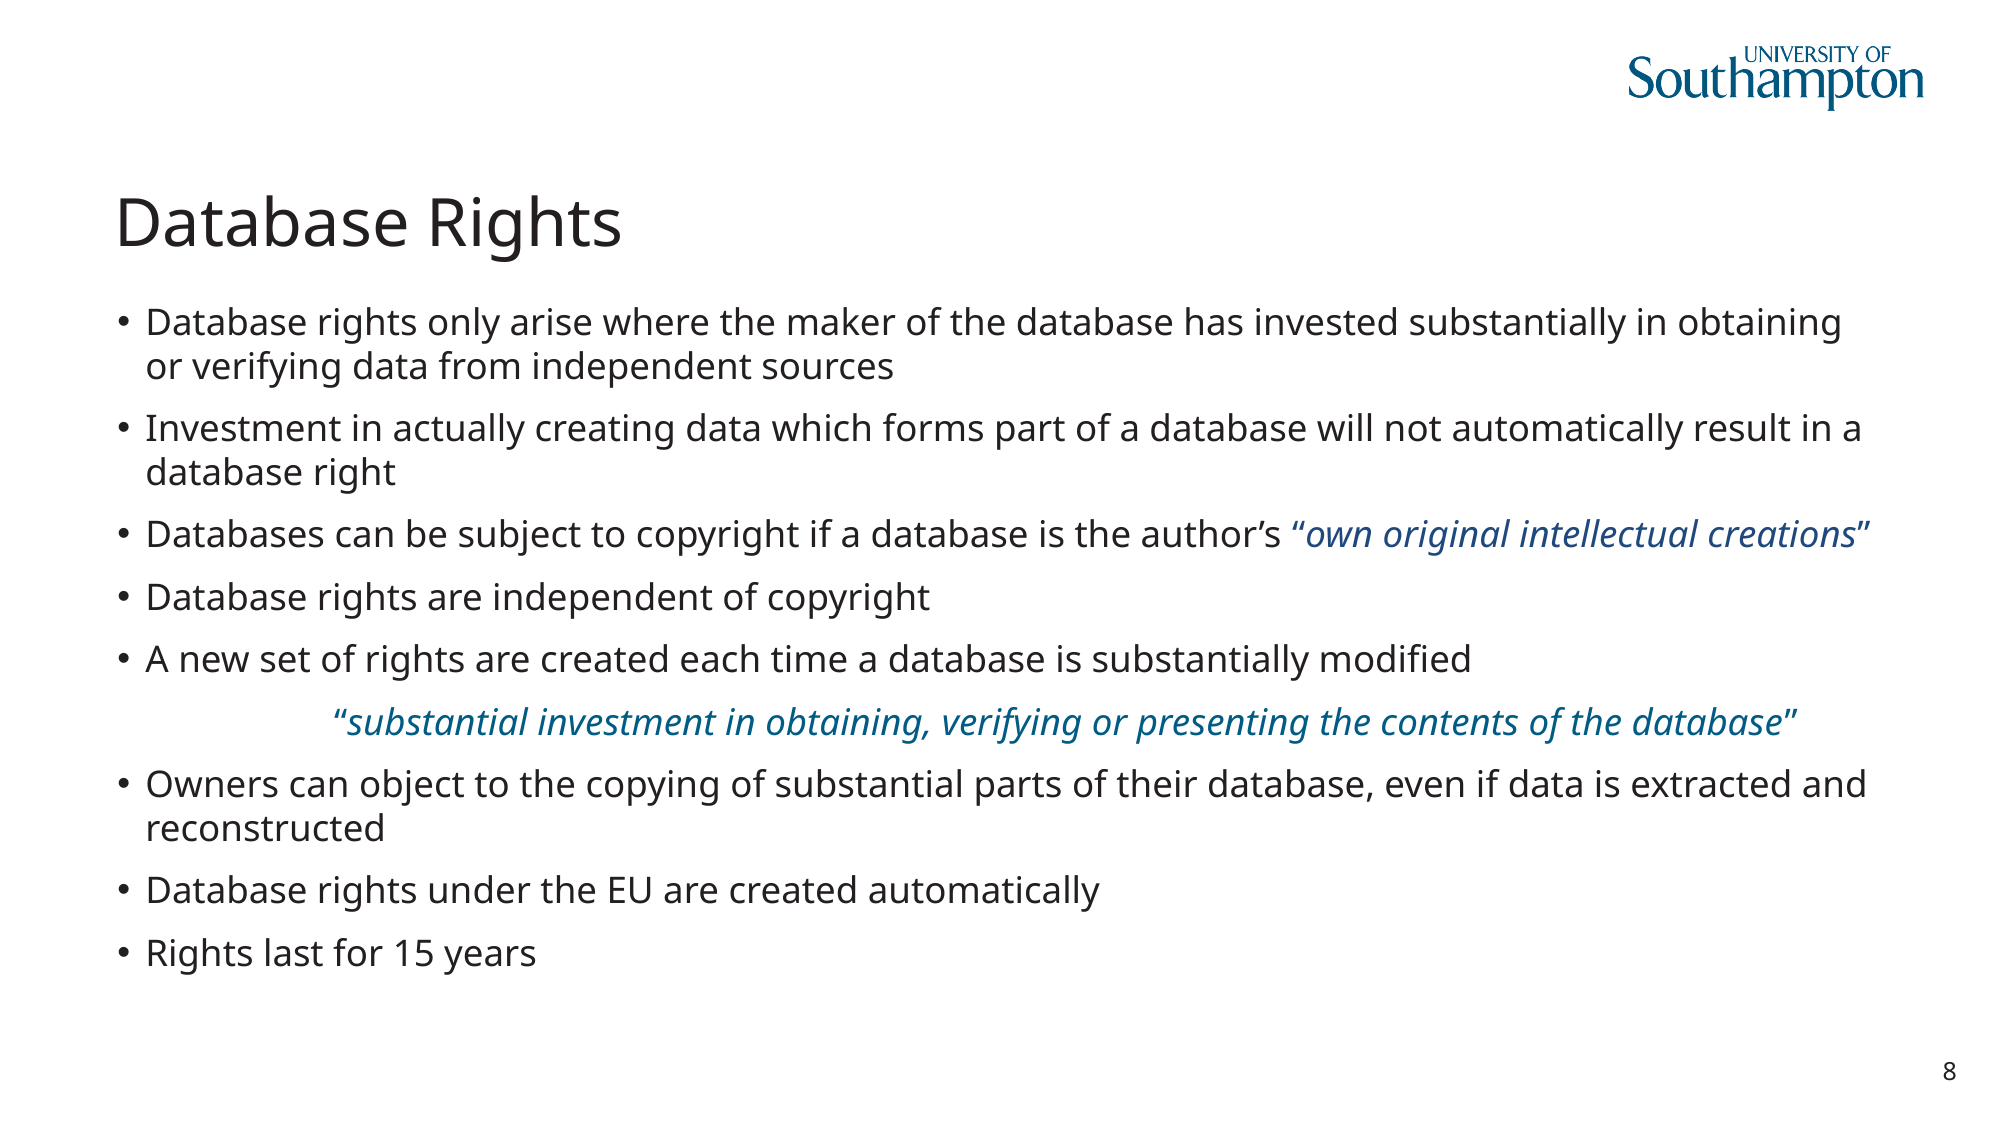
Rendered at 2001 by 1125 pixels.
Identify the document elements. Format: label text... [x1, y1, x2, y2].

title Database Rights [102, 113, 1898, 268]
picture [1869, 48, 1877, 60]
picture [1629, 71, 1648, 95]
picture [1629, 46, 1924, 111]
list Database rights only arise where the maker of the database has invested substantially in obtaining or verifying data from independent sources Investment in actually creating data which forms part of a database will not automatically result in a database right Databases can be subject to copyright if a database is the author’s “own original intellectual creations” Database rights are independent of copyright A new set of rights are created each time a database is substantially modified “substantial investment in obtaining, verifying or presenting the contents of the database” Owners can object to the copying of substantial parts of their database, even if data is extracted and reconstructed Database rights under the EU are created automatically Rights last for 15 years [102, 290, 1898, 1024]
